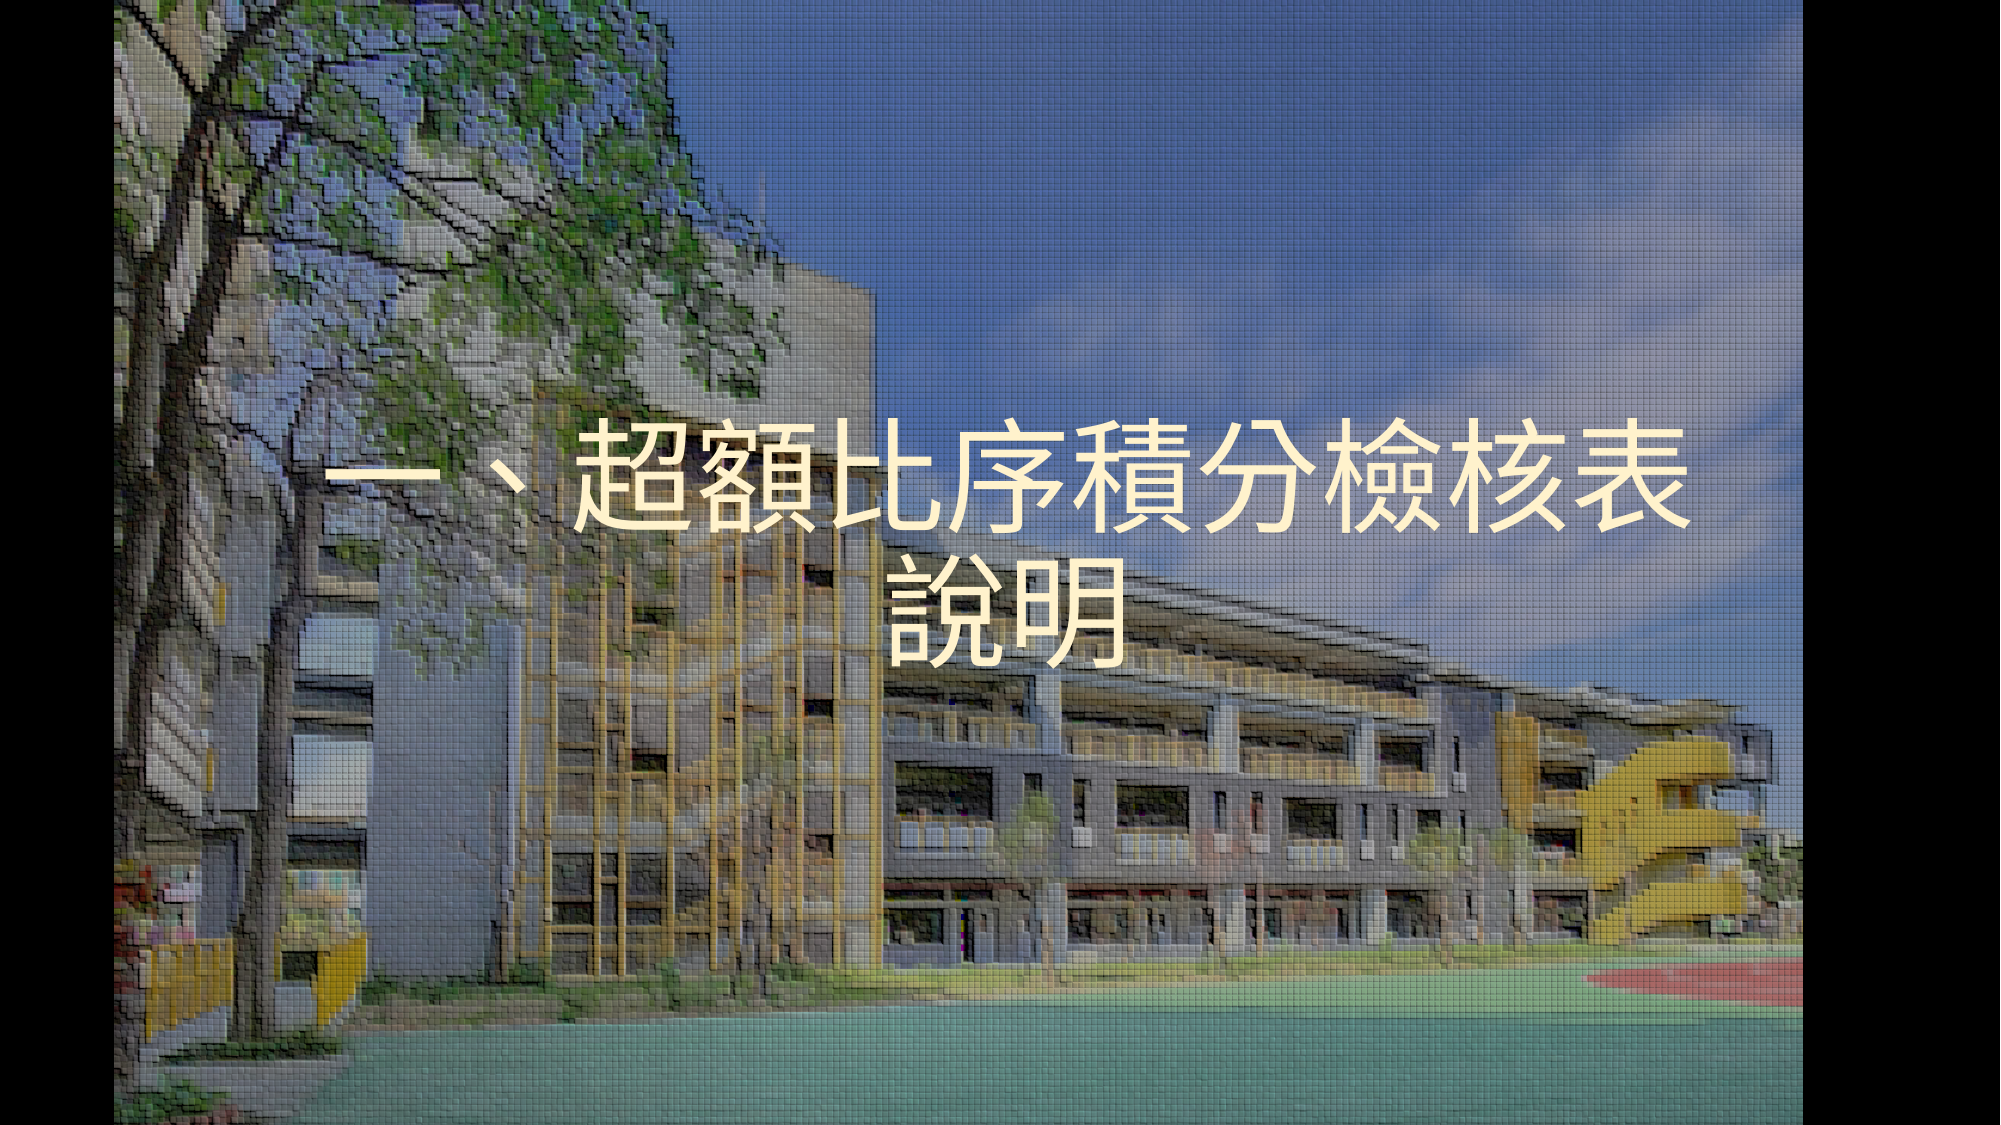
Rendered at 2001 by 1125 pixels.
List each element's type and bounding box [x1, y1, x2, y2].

picture [114, 0, 1803, 1125]
